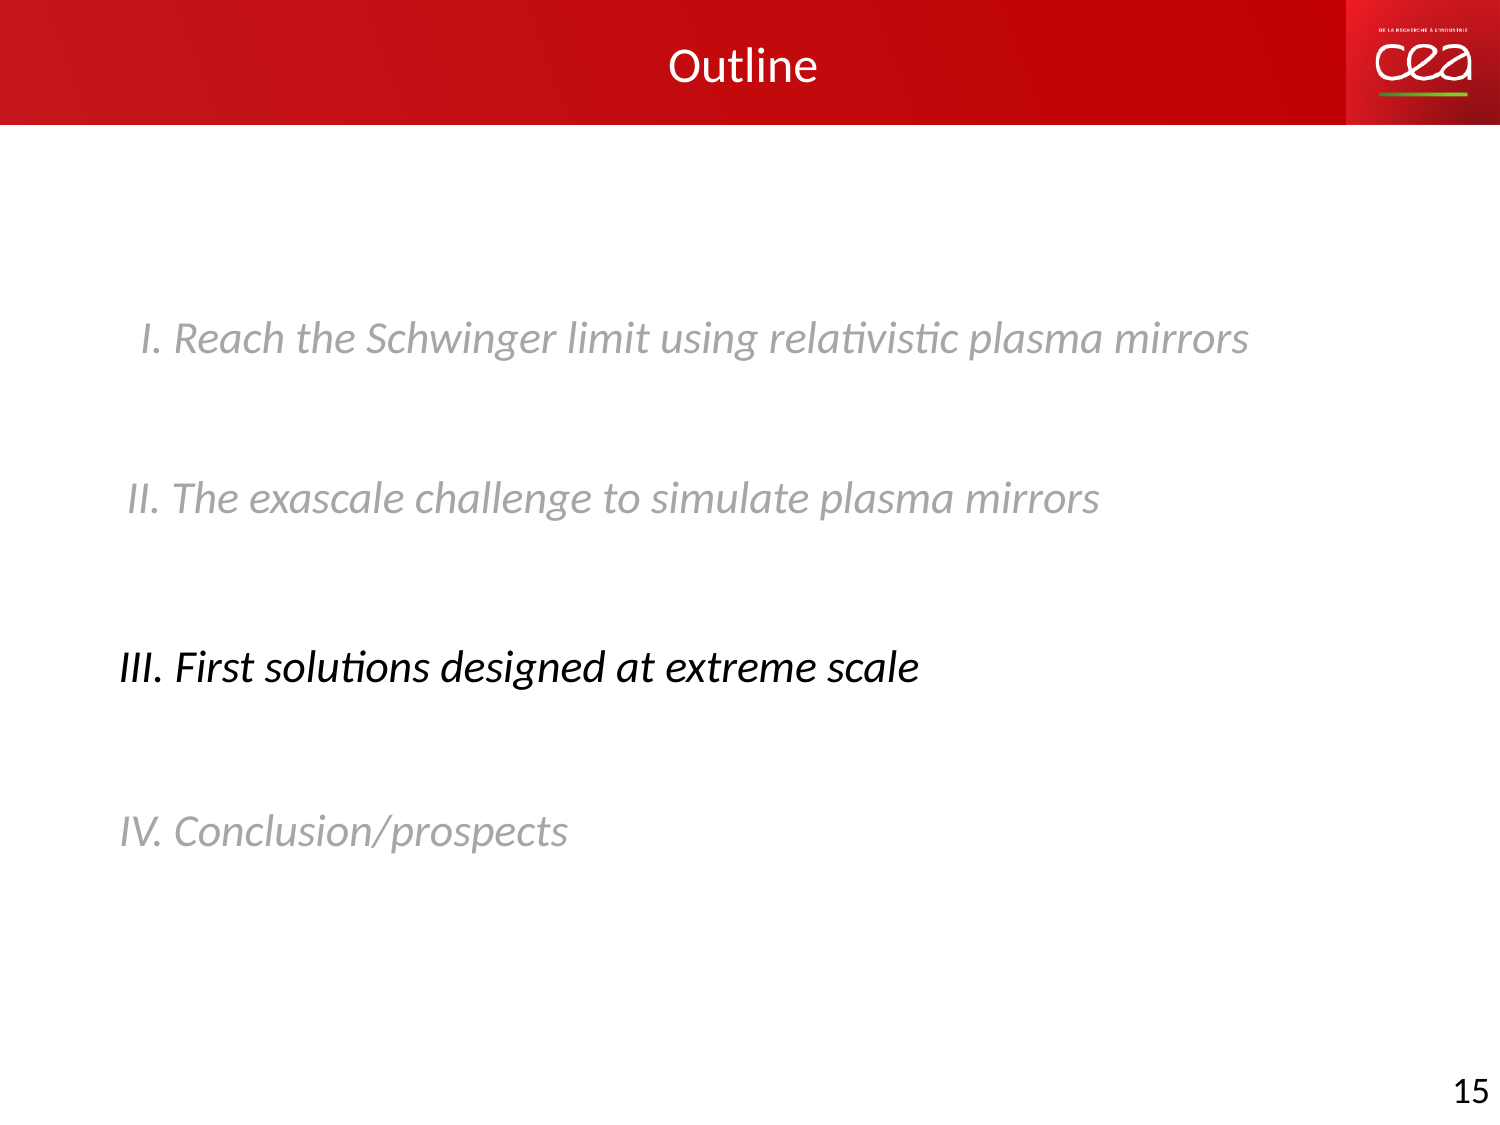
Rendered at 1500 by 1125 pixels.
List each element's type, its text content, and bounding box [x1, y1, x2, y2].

text_box II. The exascale challenge to simulate plasma mirrors [111, 460, 1116, 531]
picture [1346, 0, 1500, 125]
text_box 15 [1437, 1058, 1500, 1119]
text_box IV. Conclusion/prospects [104, 793, 584, 864]
text_box [0, 0, 1348, 126]
text_box III. First solutions designed at extreme scale [103, 629, 935, 699]
text_box Outline [653, 24, 845, 100]
text_box I. Reach the Schwinger limit using relativistic plasma mirrors [125, 300, 1275, 371]
